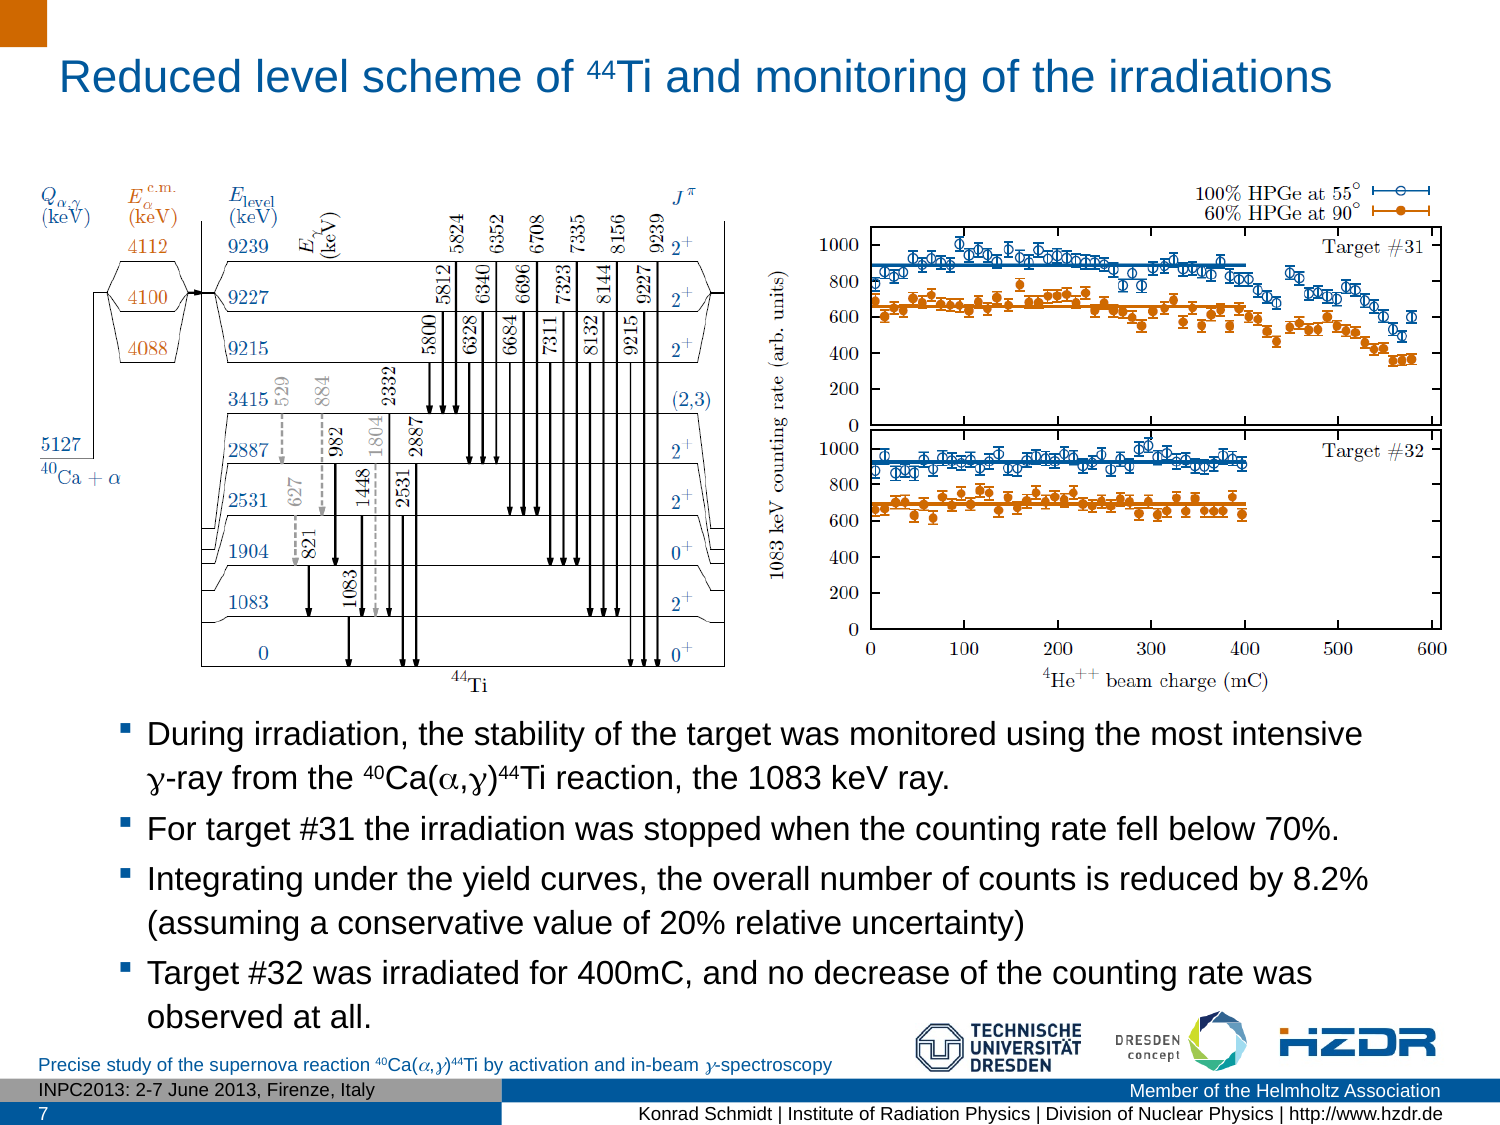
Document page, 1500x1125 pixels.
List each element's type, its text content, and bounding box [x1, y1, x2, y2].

picture [29, 176, 736, 701]
text_box During irradiation, the stability of the target was monitored using the most intensive g-ray from the 40Ca(a,g)44Ti reaction, the 1083 keV ray. For target #31 the irradiation was stopped when the counting rate fell below 70%. Integrating under the yield curves, the overall number of counts is reduced by 8.2% (assuming a conservative value of 20% relative uncertainty) Target #32 was irradiated for 400mC, and no decrease of the counting rate was observed at all. [117, 708, 1388, 1036]
picture [915, 1036, 1081, 1072]
picture [1116, 1036, 1247, 1071]
title Reduced level scheme of 44Ti and monitoring of the irradiations [58, 47, 1342, 235]
picture [1257, 1011, 1453, 1073]
picture [761, 176, 1448, 697]
